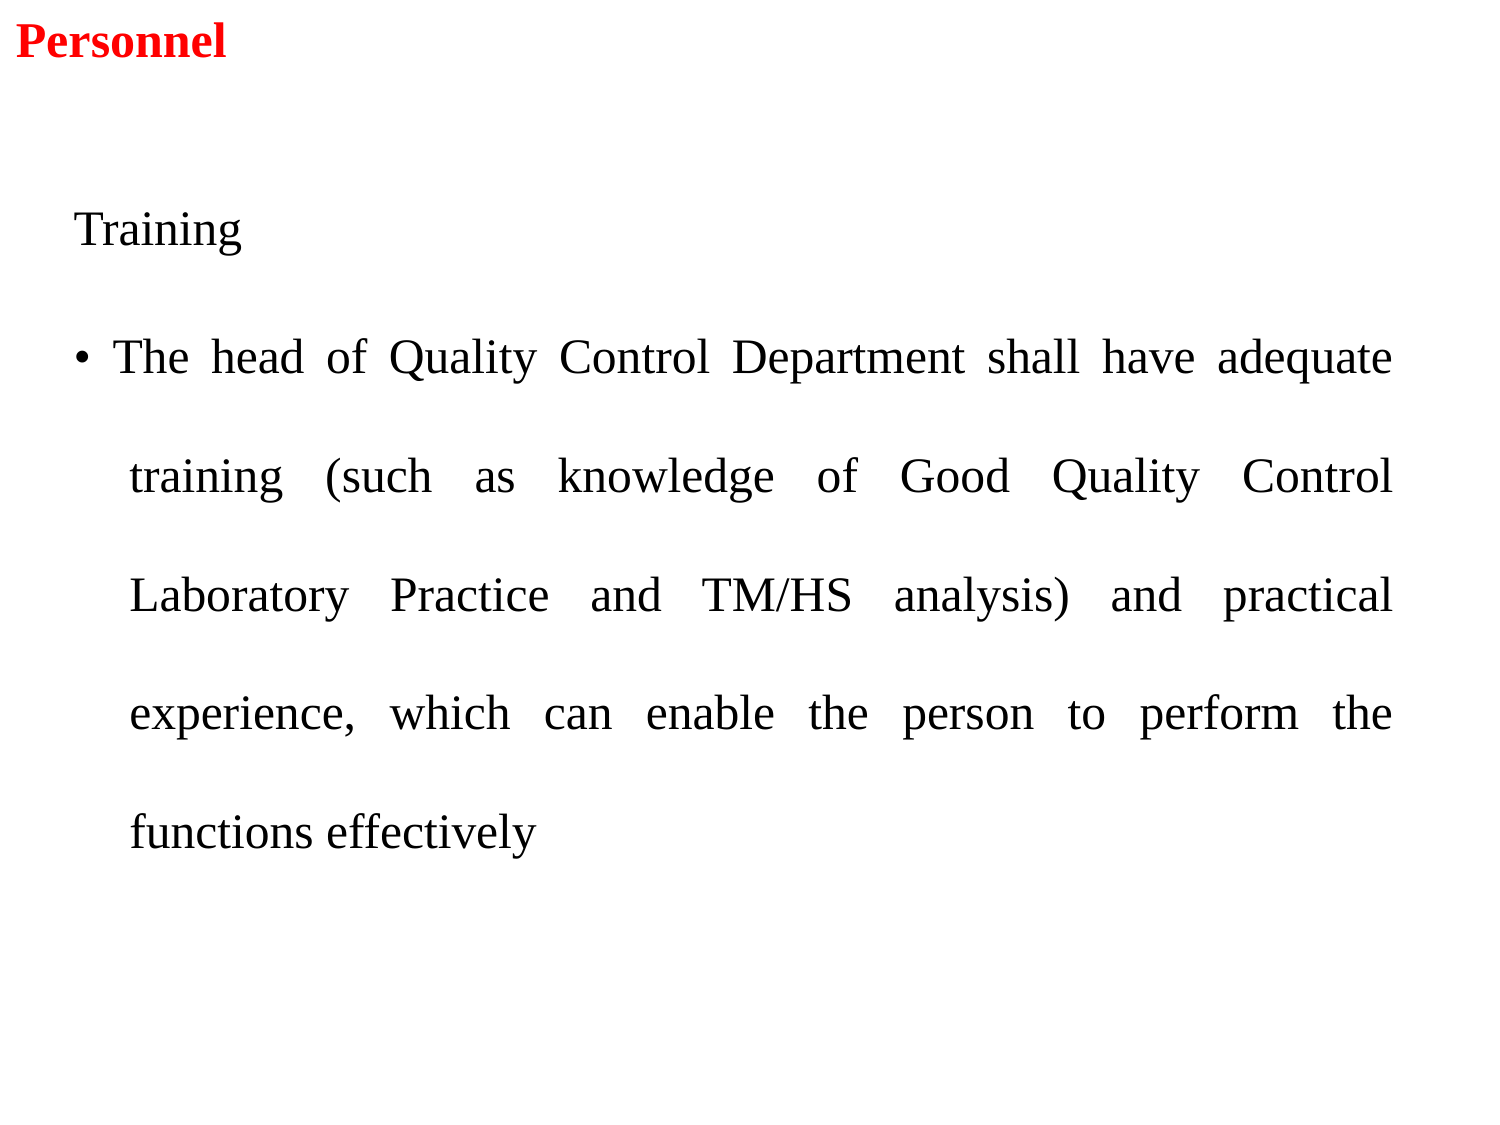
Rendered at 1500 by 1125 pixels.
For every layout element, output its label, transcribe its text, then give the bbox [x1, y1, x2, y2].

list Training • The head of Quality Control Department shall have adequate training (such as knowledge of Good Quality Control Laboratory Practice and TM/HS analysis) and practical experience, which can enable the person to perform the functions effectively [58, 128, 1409, 872]
text_box Personnel [1, 0, 243, 75]
